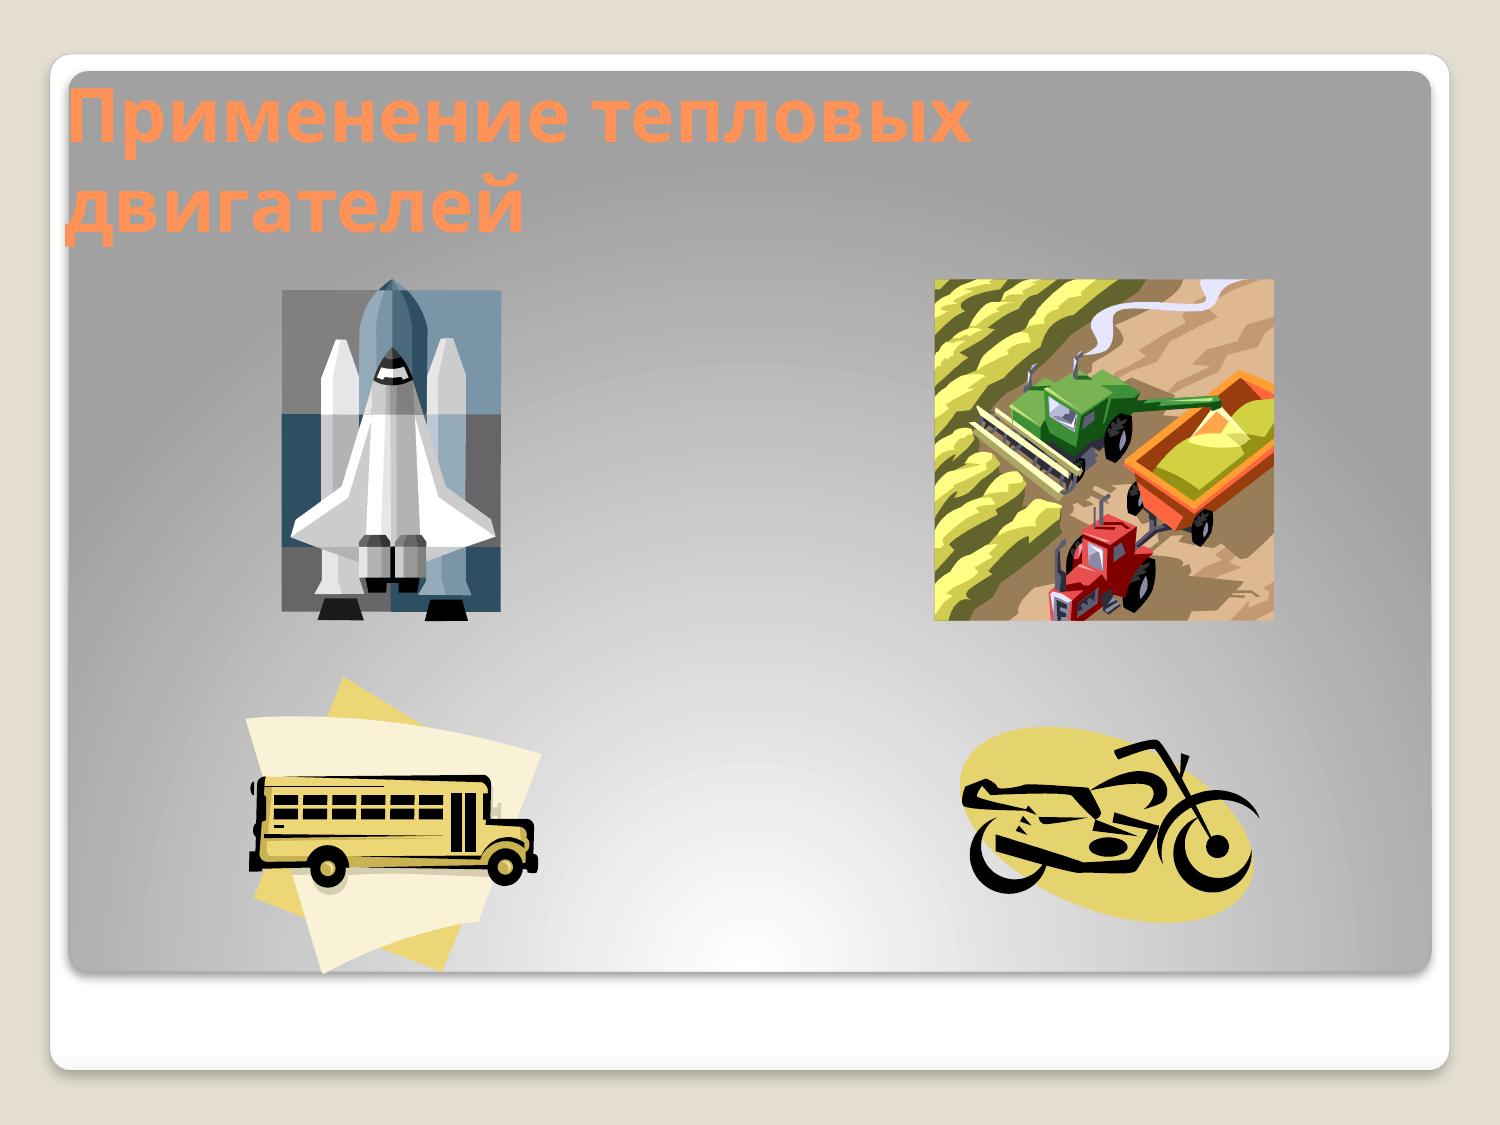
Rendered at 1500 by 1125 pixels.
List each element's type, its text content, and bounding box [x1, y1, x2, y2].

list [281, 274, 506, 626]
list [245, 676, 542, 975]
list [934, 274, 1279, 626]
title Применение тепловых двигателей [49, 37, 1446, 255]
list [950, 723, 1263, 928]
